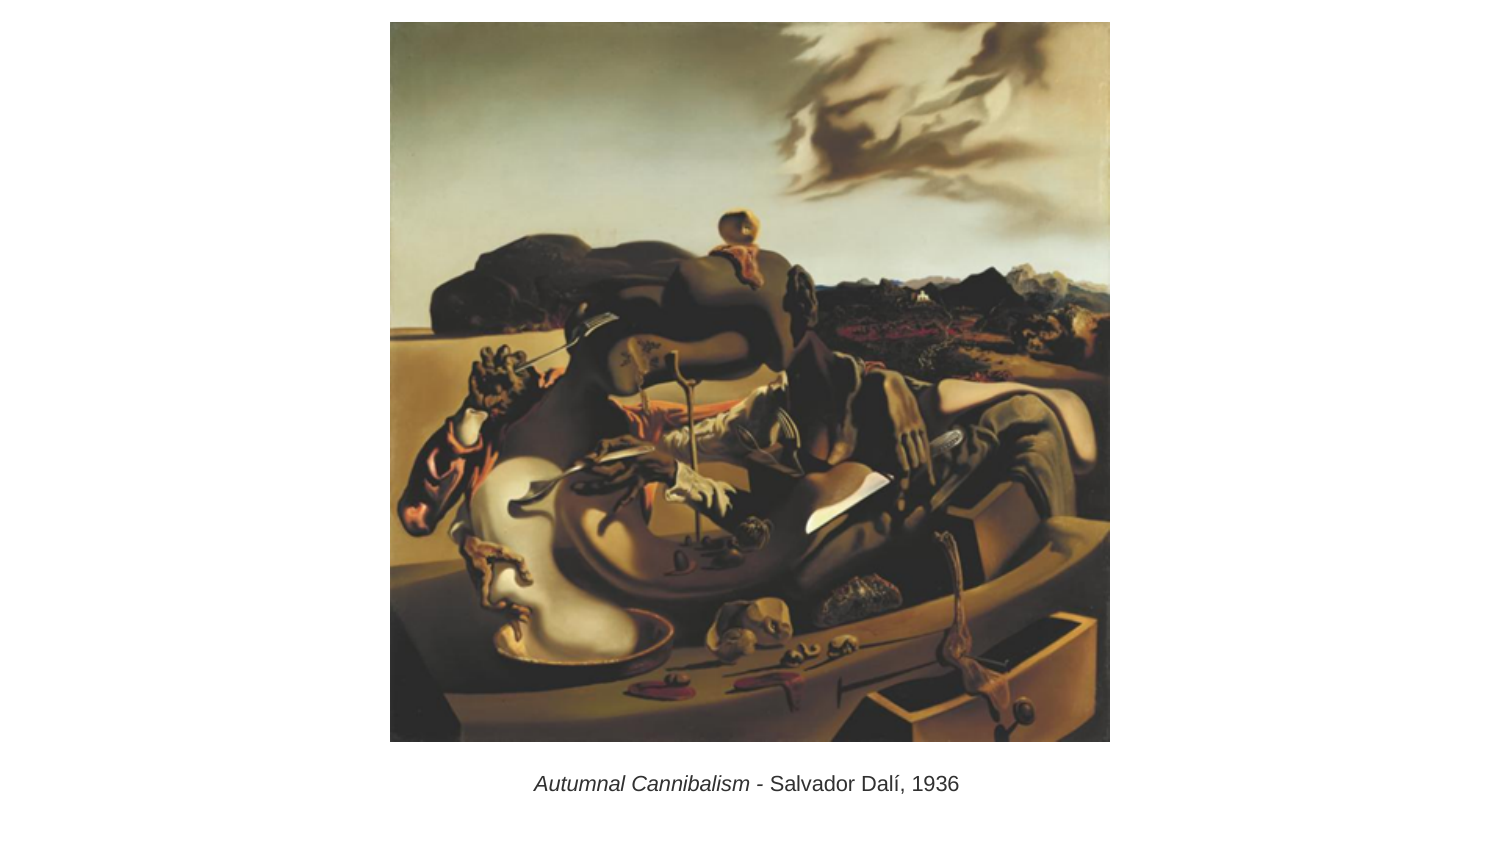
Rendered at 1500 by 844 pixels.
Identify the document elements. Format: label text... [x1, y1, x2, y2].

picture [390, 22, 1110, 742]
text_box Autumnal Cannibalism - Salvador Dalí, 1936 [503, 751, 996, 811]
